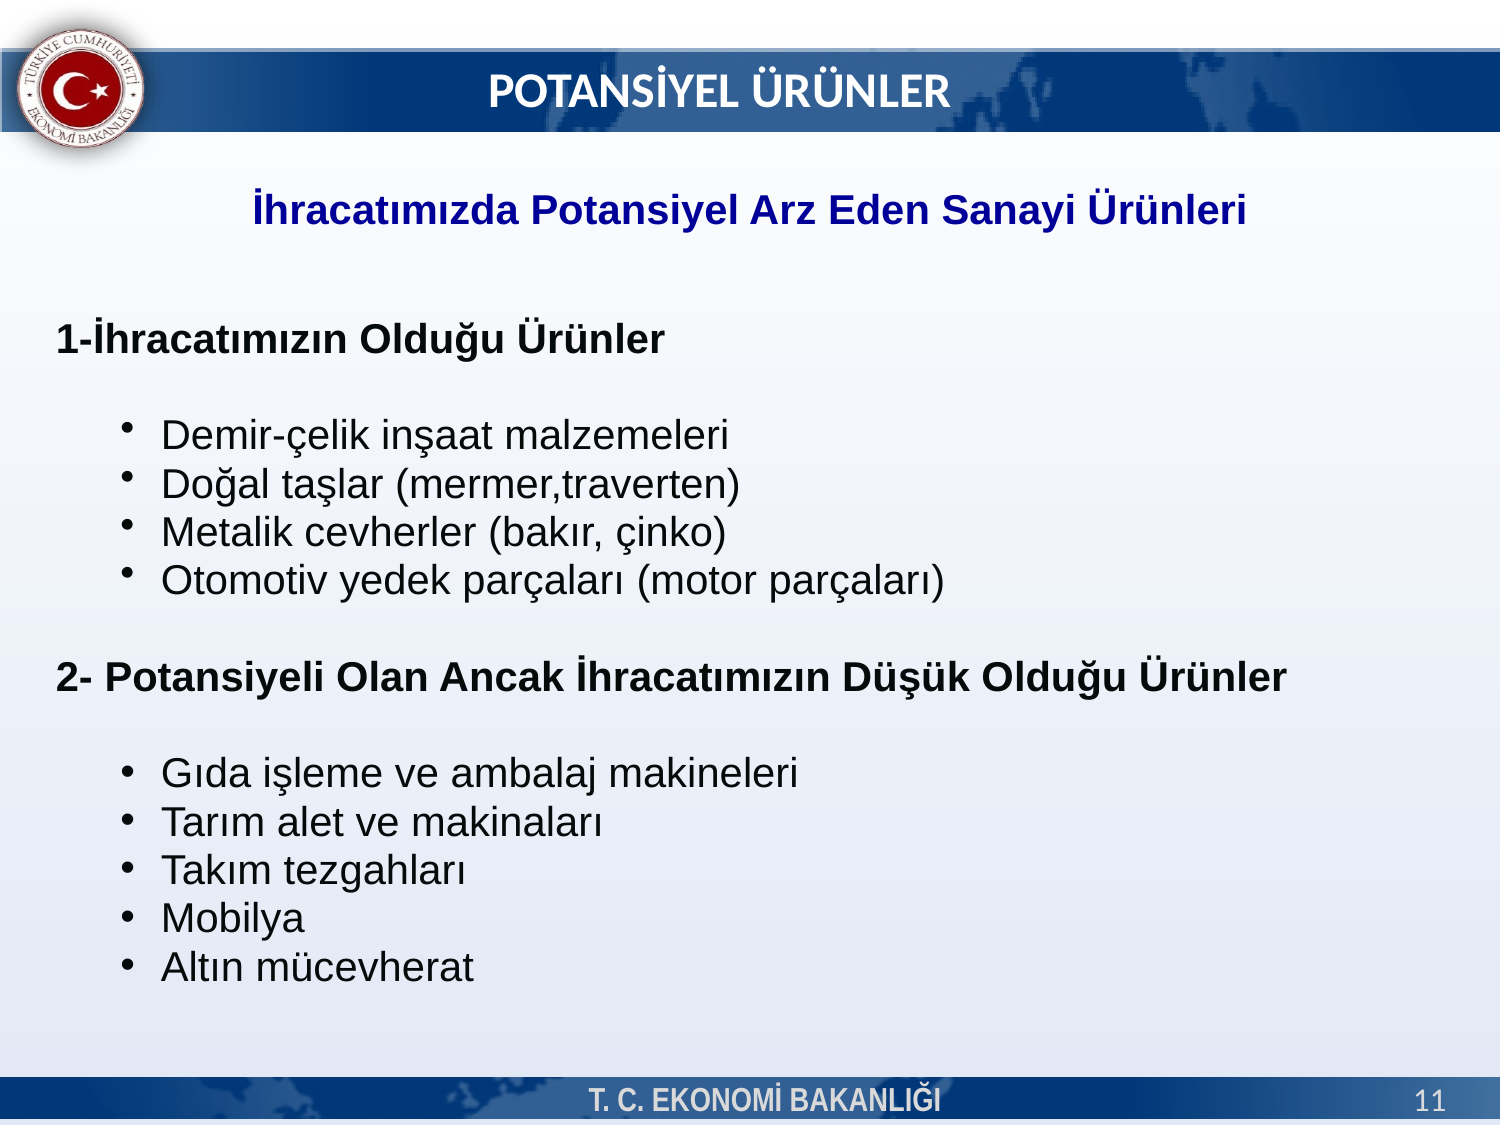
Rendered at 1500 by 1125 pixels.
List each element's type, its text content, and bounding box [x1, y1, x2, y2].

picture [0, 1077, 1500, 1119]
text_box İhracatımızda Potansiyel Arz Eden Sanayi Ürünleri [29, 148, 1471, 267]
picture [0, 17, 1500, 163]
text_box 1-İhracatımızın Olduğu Ürünler Demir-çelik inşaat malzemeleri Doğal taşlar (mermer,traverten) Metalik cevherler (bakır, çinko) Otomotiv yedek parçaları (motor parçaları) 2- Potansiyeli Olan Ancak İhracatımızın Düşük Olduğu Ürünler Gıda işleme ve ambalaj makineleri Tarım alet ve makinaları Takım tezgahları Mobilya Altın mücevherat [41, 255, 1387, 1047]
text_box POTANSİYEL ÜRÜNLER [135, 54, 1306, 120]
text_box 11 [1382, 1070, 1477, 1112]
text_box T. C. EKONOMİ BAKANLIĞI [299, 1070, 1231, 1112]
